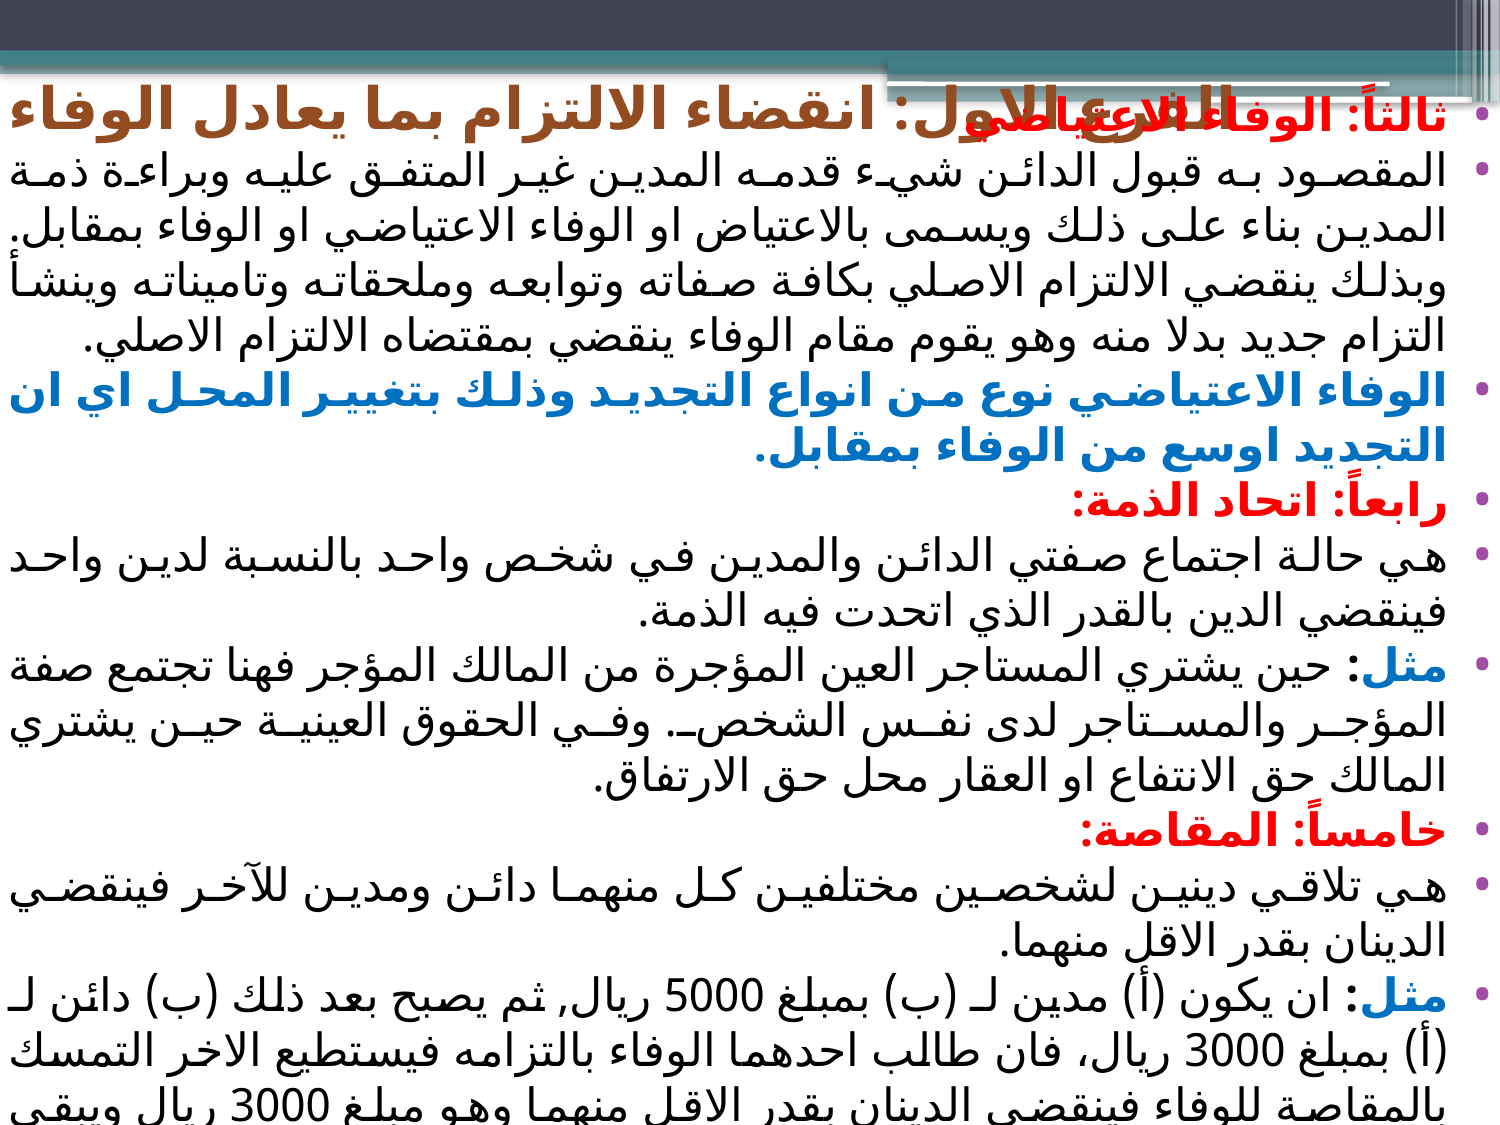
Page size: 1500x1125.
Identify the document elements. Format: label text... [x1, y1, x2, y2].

title الفرع الاول: انقضاء الالتزام بما يعادل الوفاء [0, 19, 1483, 78]
list ثالثاً: الوفاء الاعتياضي المقصود به قبول الدائن شيء قدمه المدين غير المتفق عليه وبراءة ذمة المدين بناء على ذلك ويسمى بالاعتياض او الوفاء الاعتياضي او الوفاء بمقابل. وبذلك ينقضي الالتزام الاصلي بكافة صفاته وتوابعه وملحقاته وتاميناته وينشأ التزام جديد بدلا منه وهو يقوم مقام الوفاء ينقضي بمقتضاه الالتزام الاصلي. الوفاء الاعتياضي نوع من انواع التجديد وذلك بتغيير المحل اي ان التجديد اوسع من الوفاء بمقابل. رابعاً: اتحاد الذمة: هي حالة اجتماع صفتي الدائن والمدين في شخص واحد بالنسبة لدين واحد فينقضي الدين بالقدر الذي اتحدت فيه الذمة. مثل: حين يشتري المستاجر العين المؤجرة من المالك المؤجر فهنا تجتمع صفة المؤجر والمستاجر لدى نفس الشخص. وفي الحقوق العينية حين يشتري المالك حق الانتفاع او العقار محل حق الارتفاق. خامساً: المقاصة: هي تلاقي دينين لشخصين مختلفين كل منهما دائن ومدين للآخر فينقضي الدينان بقدر الاقل منهما. مثل: ان يكون (أ) مدين لـ (ب) بمبلغ 5000 ريال, ثم يصبح بعد ذلك (ب) دائن لـ (أ) بمبلغ 3000 ريال، فان طالب احدهما الوفاء بالتزامه فيستطيع الاخر التمسك بالمقاصة للوفاء فينقضي الدينان بقدر الاقل منهما وهو مبلغ 3000 ريال ويبقى (ب) مدين لـ (أ) بمبلغ 2000 ريال فقط. تنقسم المقاصة حسب مصدرها الى : مقاصة قانونية ومقاصة اتفاقية اختيارية ومقاصة قضائية. يشترط في المقاصة القانونية تقابل الدينين وتماثل محل الدينين في النوع والجودة وان يكون الدينان خاليين من النزاع الجدي وصلاحية الدينين للمطالبة بهما قضاء اي مستحقا الاداء غير مضافين لاجل او معلقين على شرط. لذا فالمقاصة القانونية من وسائل التنفيذ الجبري متى توافرت شروطها. [0, 78, 1500, 1118]
